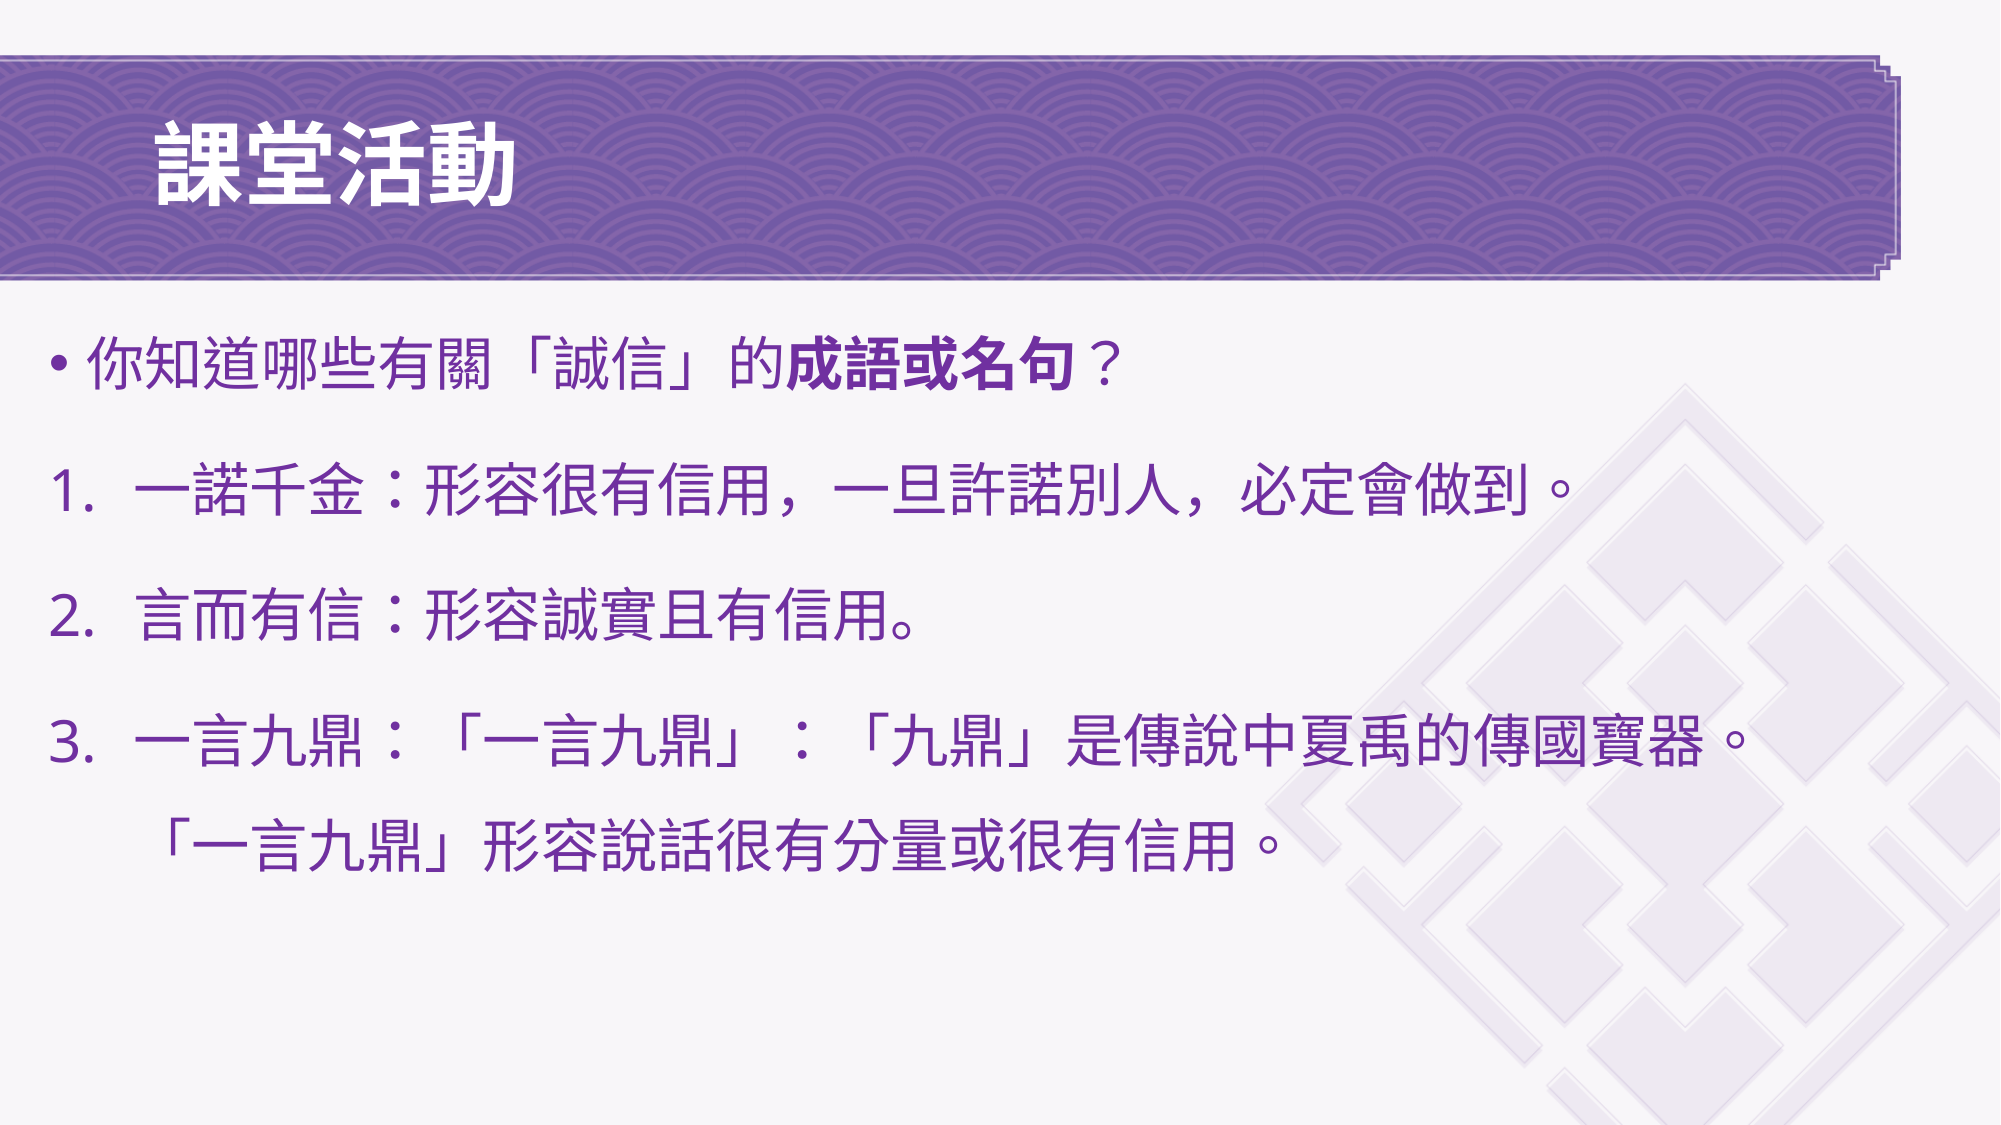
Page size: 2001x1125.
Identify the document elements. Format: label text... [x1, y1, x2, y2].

text_box 你知道哪些有關「誠信」的成語或名句？ 一諾千金：形容很有信用，一旦許諾別人，必定會做到。 言而有信：形容誠實且有信用。 一言九鼎：「一言九鼎」：「九鼎」是傳說中夏禹的傳國寶器。「一言九鼎」形容說話很有分量或很有信用。 [34, 285, 1880, 1107]
picture [0, 0, 2001, 1125]
title 課堂活動 [137, 59, 1863, 278]
